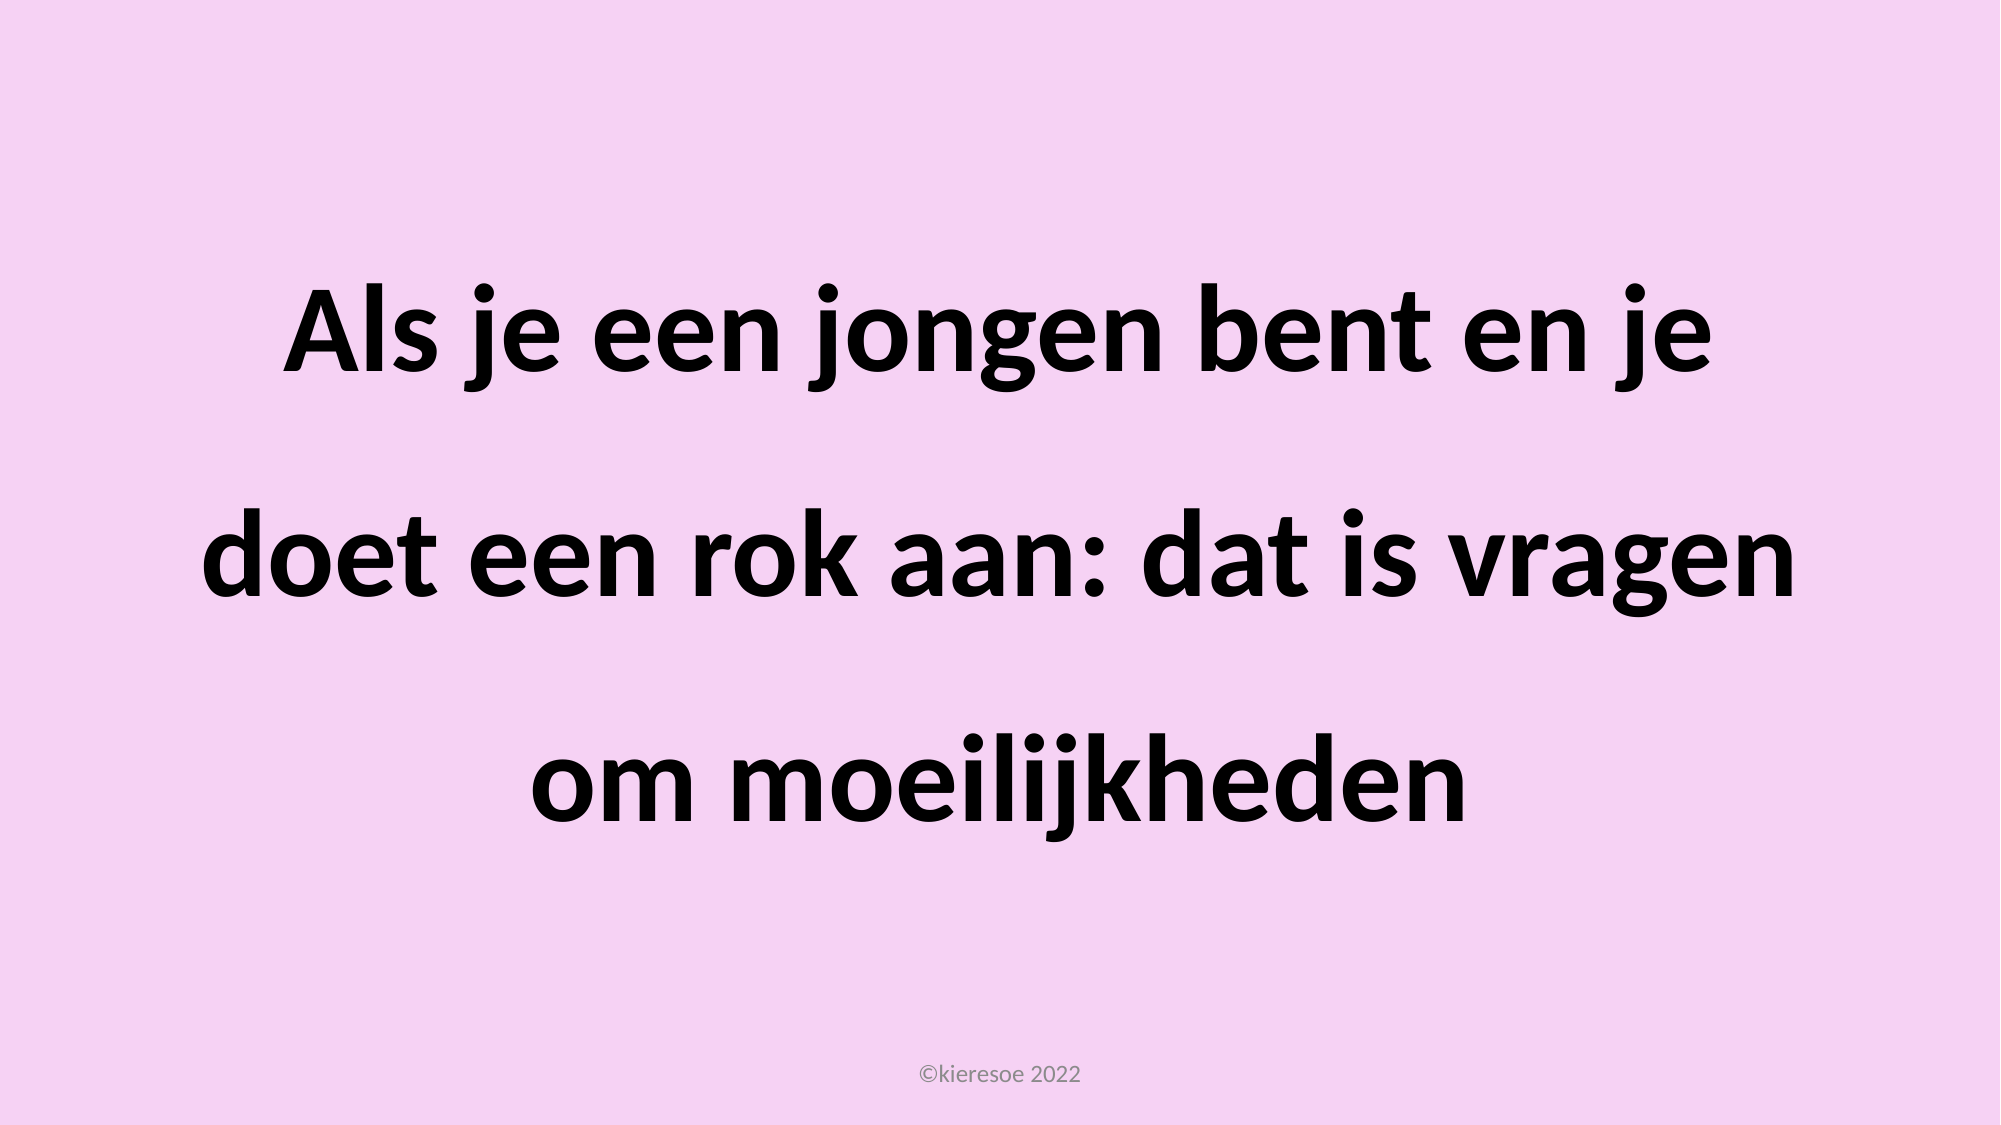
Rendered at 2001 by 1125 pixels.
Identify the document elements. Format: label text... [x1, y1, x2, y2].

title Als je een jongen bent en je doet een rok aan: dat is vragen om moeilijkheden [137, 59, 1863, 1004]
footer ©kieresoe 2022 [662, 1042, 1338, 1103]
